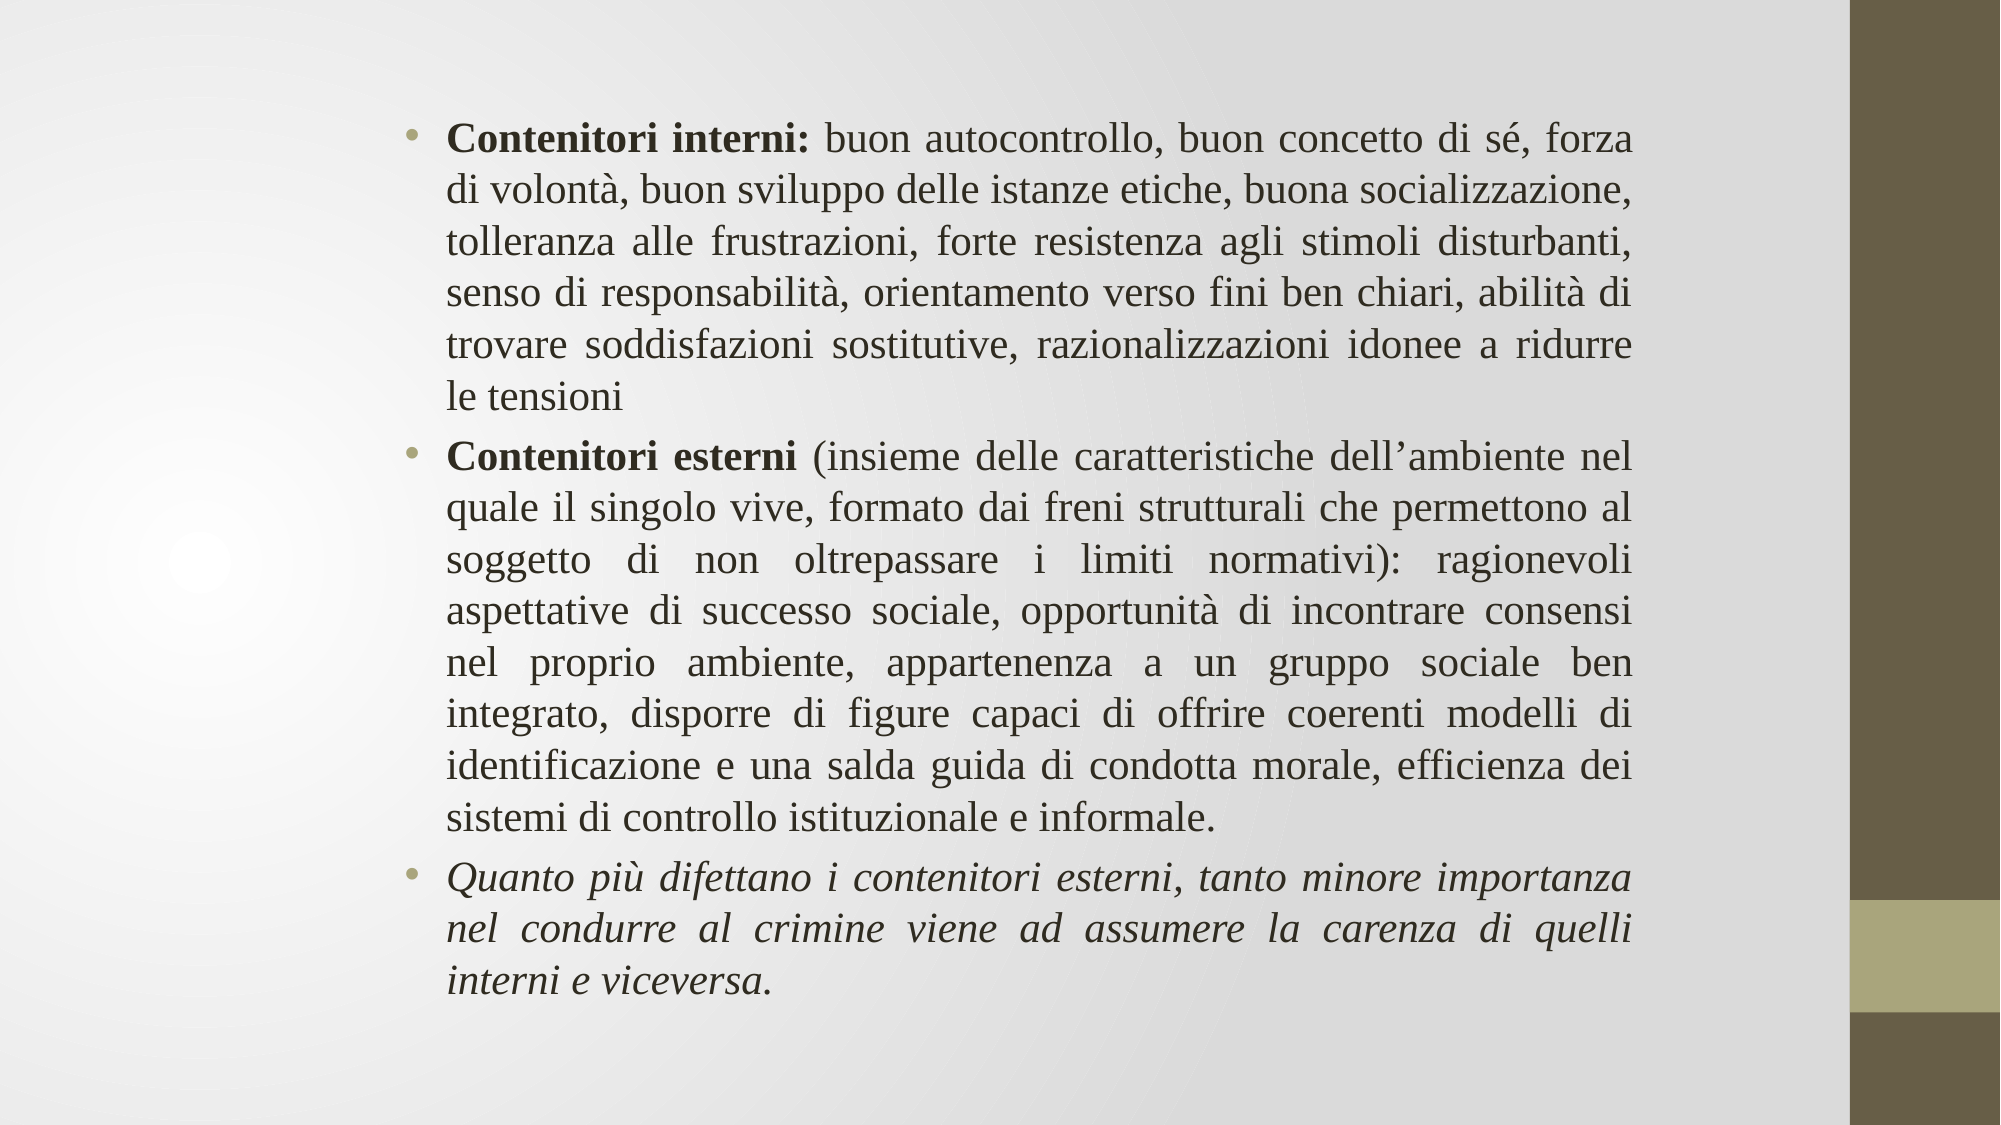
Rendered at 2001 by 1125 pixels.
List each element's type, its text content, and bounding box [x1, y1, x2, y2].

list Contenitori interni: buon autocontrollo, buon concetto di sé, forza di volontà, buon sviluppo delle istanze etiche, buona socializzazione, tolleranza alle frustrazioni, forte resistenza agli stimoli disturbanti, senso di responsabilità, orientamento verso fini ben chiari, abilità di trovare soddisfazioni sostitutive, razionalizzazioni idonee a ridurre le tensioni Contenitori esterni (insieme delle caratteristiche dell’ambiente nel quale il singolo vive, formato dai freni strutturali che permettono al soggetto di non oltrepassare i limiti normativi): ragionevoli aspettative di successo sociale, opportunità di incontrare consensi nel proprio ambiente, appartenenza a un gruppo sociale ben integrato, disporre di figure capaci di offrire coerenti modelli di identificazione e una salda guida di condotta morale, efficienza dei sistemi di controllo istituzionale e informale. Quanto più difettano i contenitori esterni, tanto minore importanza nel condurre al crimine viene ad assumere la carenza di quelli interni e viceversa. [373, 101, 1649, 1015]
